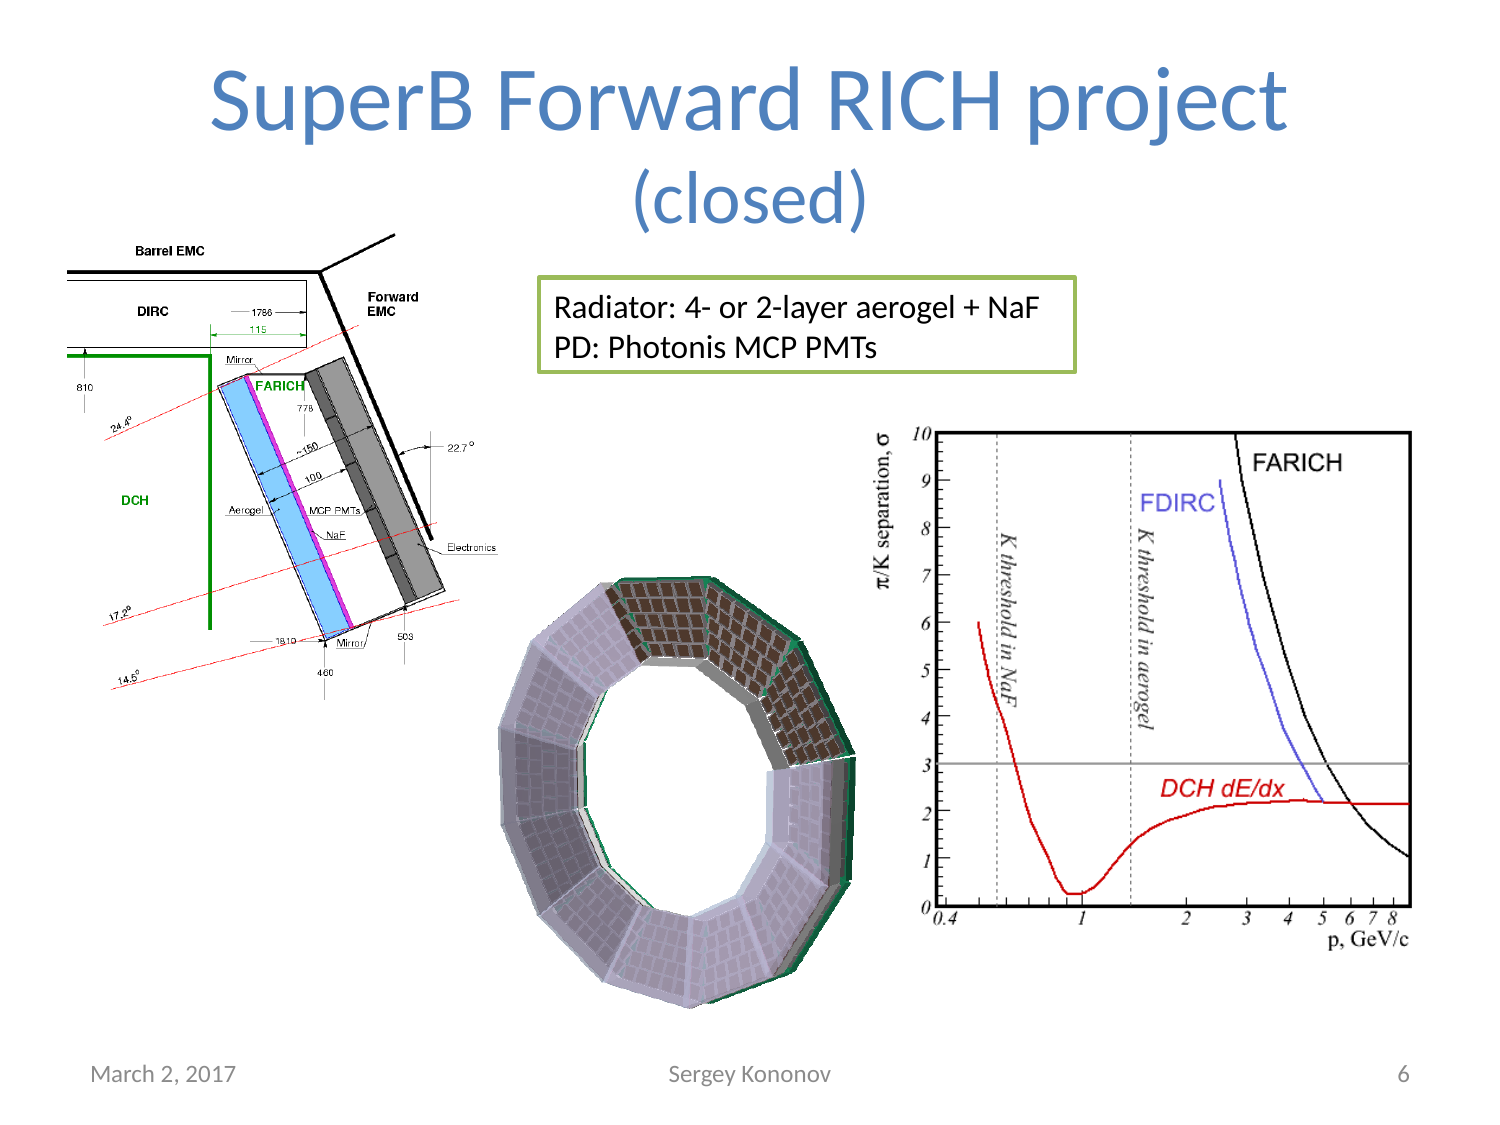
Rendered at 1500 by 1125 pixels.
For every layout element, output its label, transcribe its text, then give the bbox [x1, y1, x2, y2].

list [489, 570, 866, 1017]
footer Sergey Kononov [512, 1042, 988, 1103]
picture [64, 232, 498, 701]
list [864, 373, 1457, 965]
slide_number 6 [1074, 1042, 1425, 1103]
title SuperB Forward RICH project (closed) [75, 45, 1425, 233]
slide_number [75, 1042, 425, 1103]
text_box Radiator: 4- or 2-layer aerogel + NaF PD: Photonis MCP PMTs [537, 275, 1077, 374]
